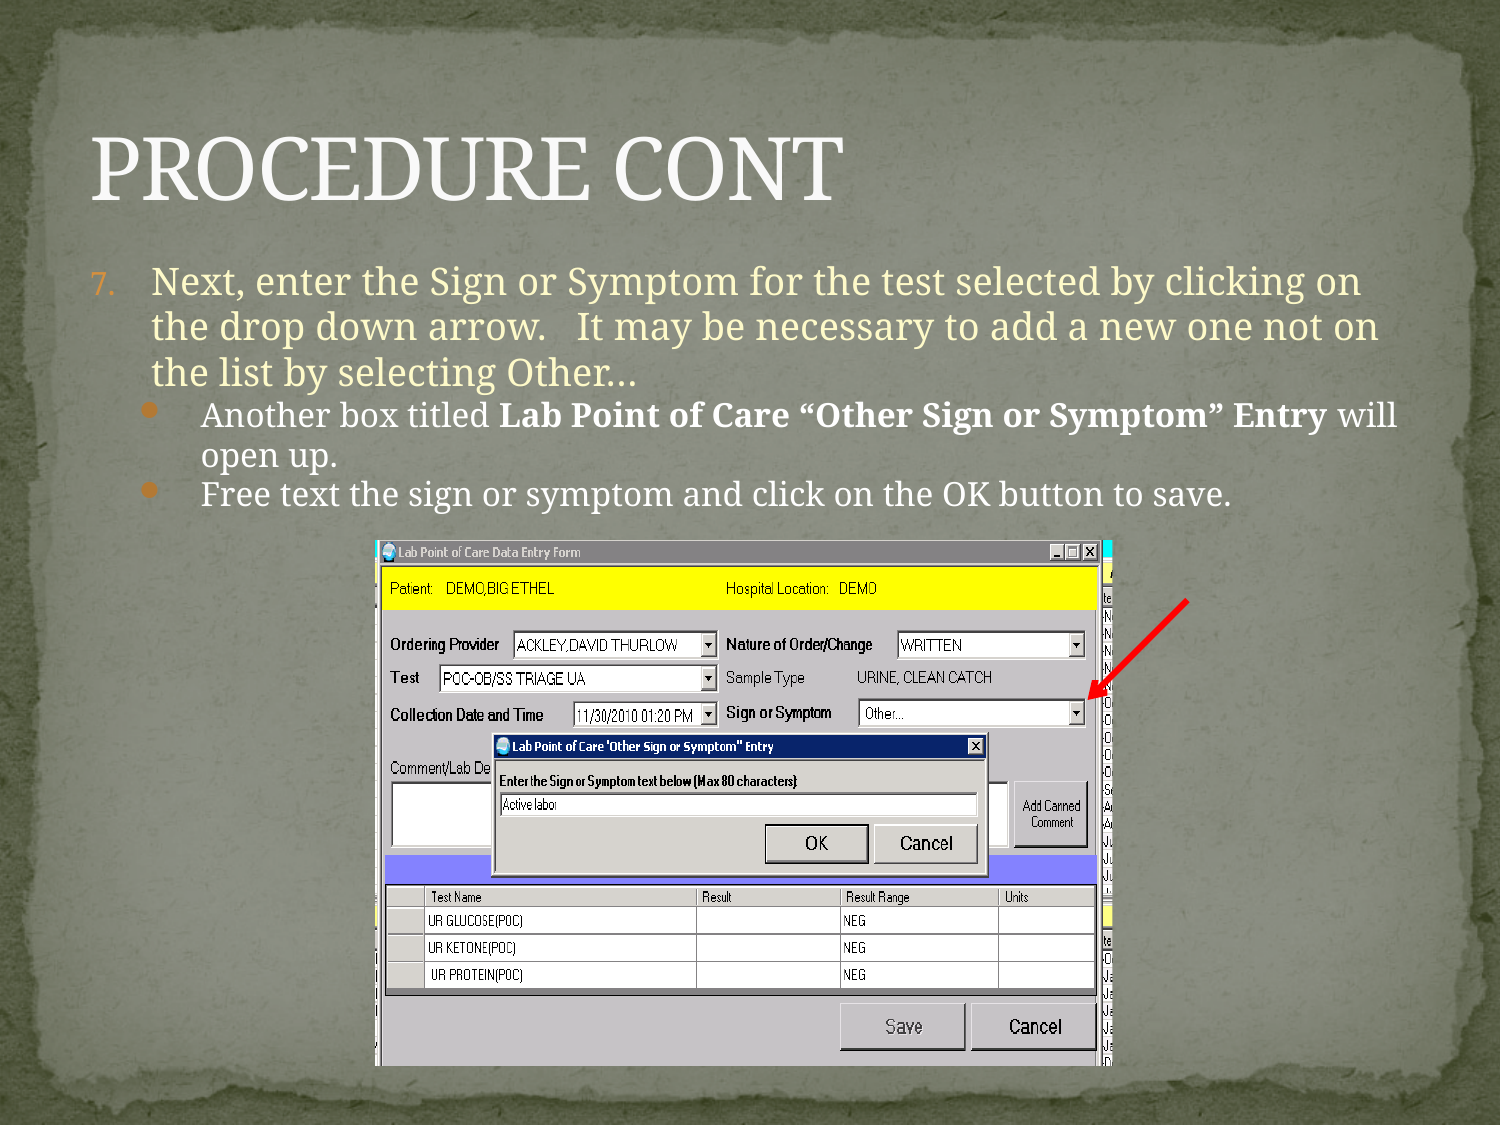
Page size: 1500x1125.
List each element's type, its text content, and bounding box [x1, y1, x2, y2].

title PROCEDURE CONT [74, 24, 1425, 225]
picture [375, 540, 1113, 1066]
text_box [1089, 601, 1186, 698]
list Next, enter the Sign or Symptom for the test selected by clicking on the drop down arrow. It may be necessary to add a new one not on the list by selecting Other… Another box titled Lab Point of Care “Other Sign or Symptom” Entry will open up. Free text the sign or symptom and click on the OK button to save. [75, 249, 1425, 525]
